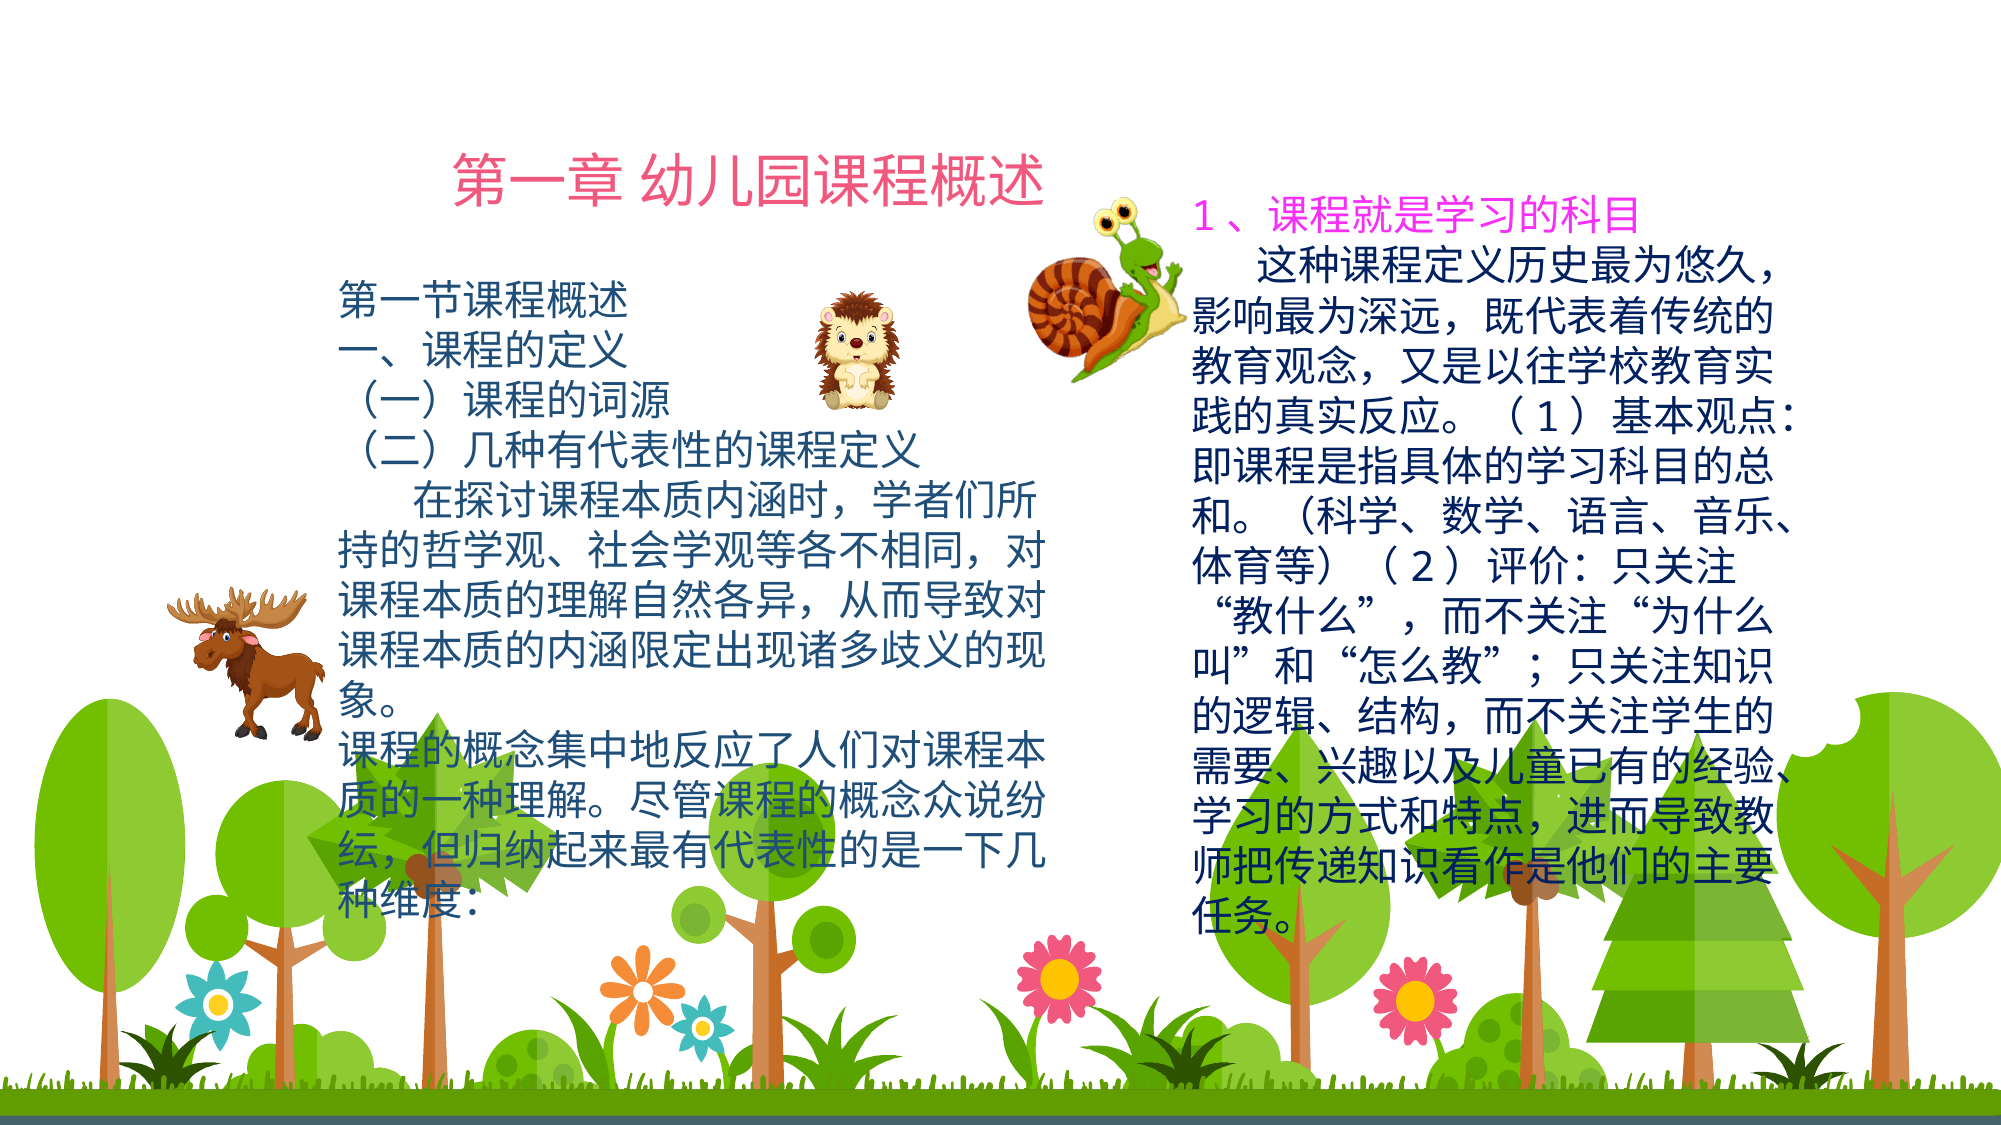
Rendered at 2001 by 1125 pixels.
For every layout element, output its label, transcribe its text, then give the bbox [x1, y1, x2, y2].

text_box 第一节课程概述 一、课程的定义 （一）课程的词源 （二）几种有代表性的课程定义 在探讨课程本质内涵时，学者们所持的哲学观、社会学观等各不相同，对课程本质的理解自然各异，从而导致对课程本质的内涵限定出现诸多歧义的现象。 课程的概念集中地反应了人们对课程本质的一种理解。尽管课程的概念众说纷纭，但归纳起来最有代表性的是一下几种维度： [337, 273, 1060, 563]
text_box 第一章 幼儿园课程概述 [419, 139, 1077, 271]
picture [0, 563, 2000, 1125]
text_box 1、课程就是学习的科目 这种课程定义历史最为悠久，影响最为深远，既代表着传统的教育观念，又是以往学校教育实践的真实反应。（1）基本观点：即课程是指具体的学习科目的总和。（科学、数学、语言、音乐、体育等）（2）评价：只关注“教什么”，而不关注“为什么叫”和“怎么教”；只关注知识的逻辑、结构，而不关注学生的需要、兴趣以及儿童已有的经验、学习的方式和特点，进而导致教师把传递知识看作是他们的主要任务。 [1191, 189, 1808, 563]
picture [814, 290, 900, 410]
picture [999, 188, 1206, 388]
